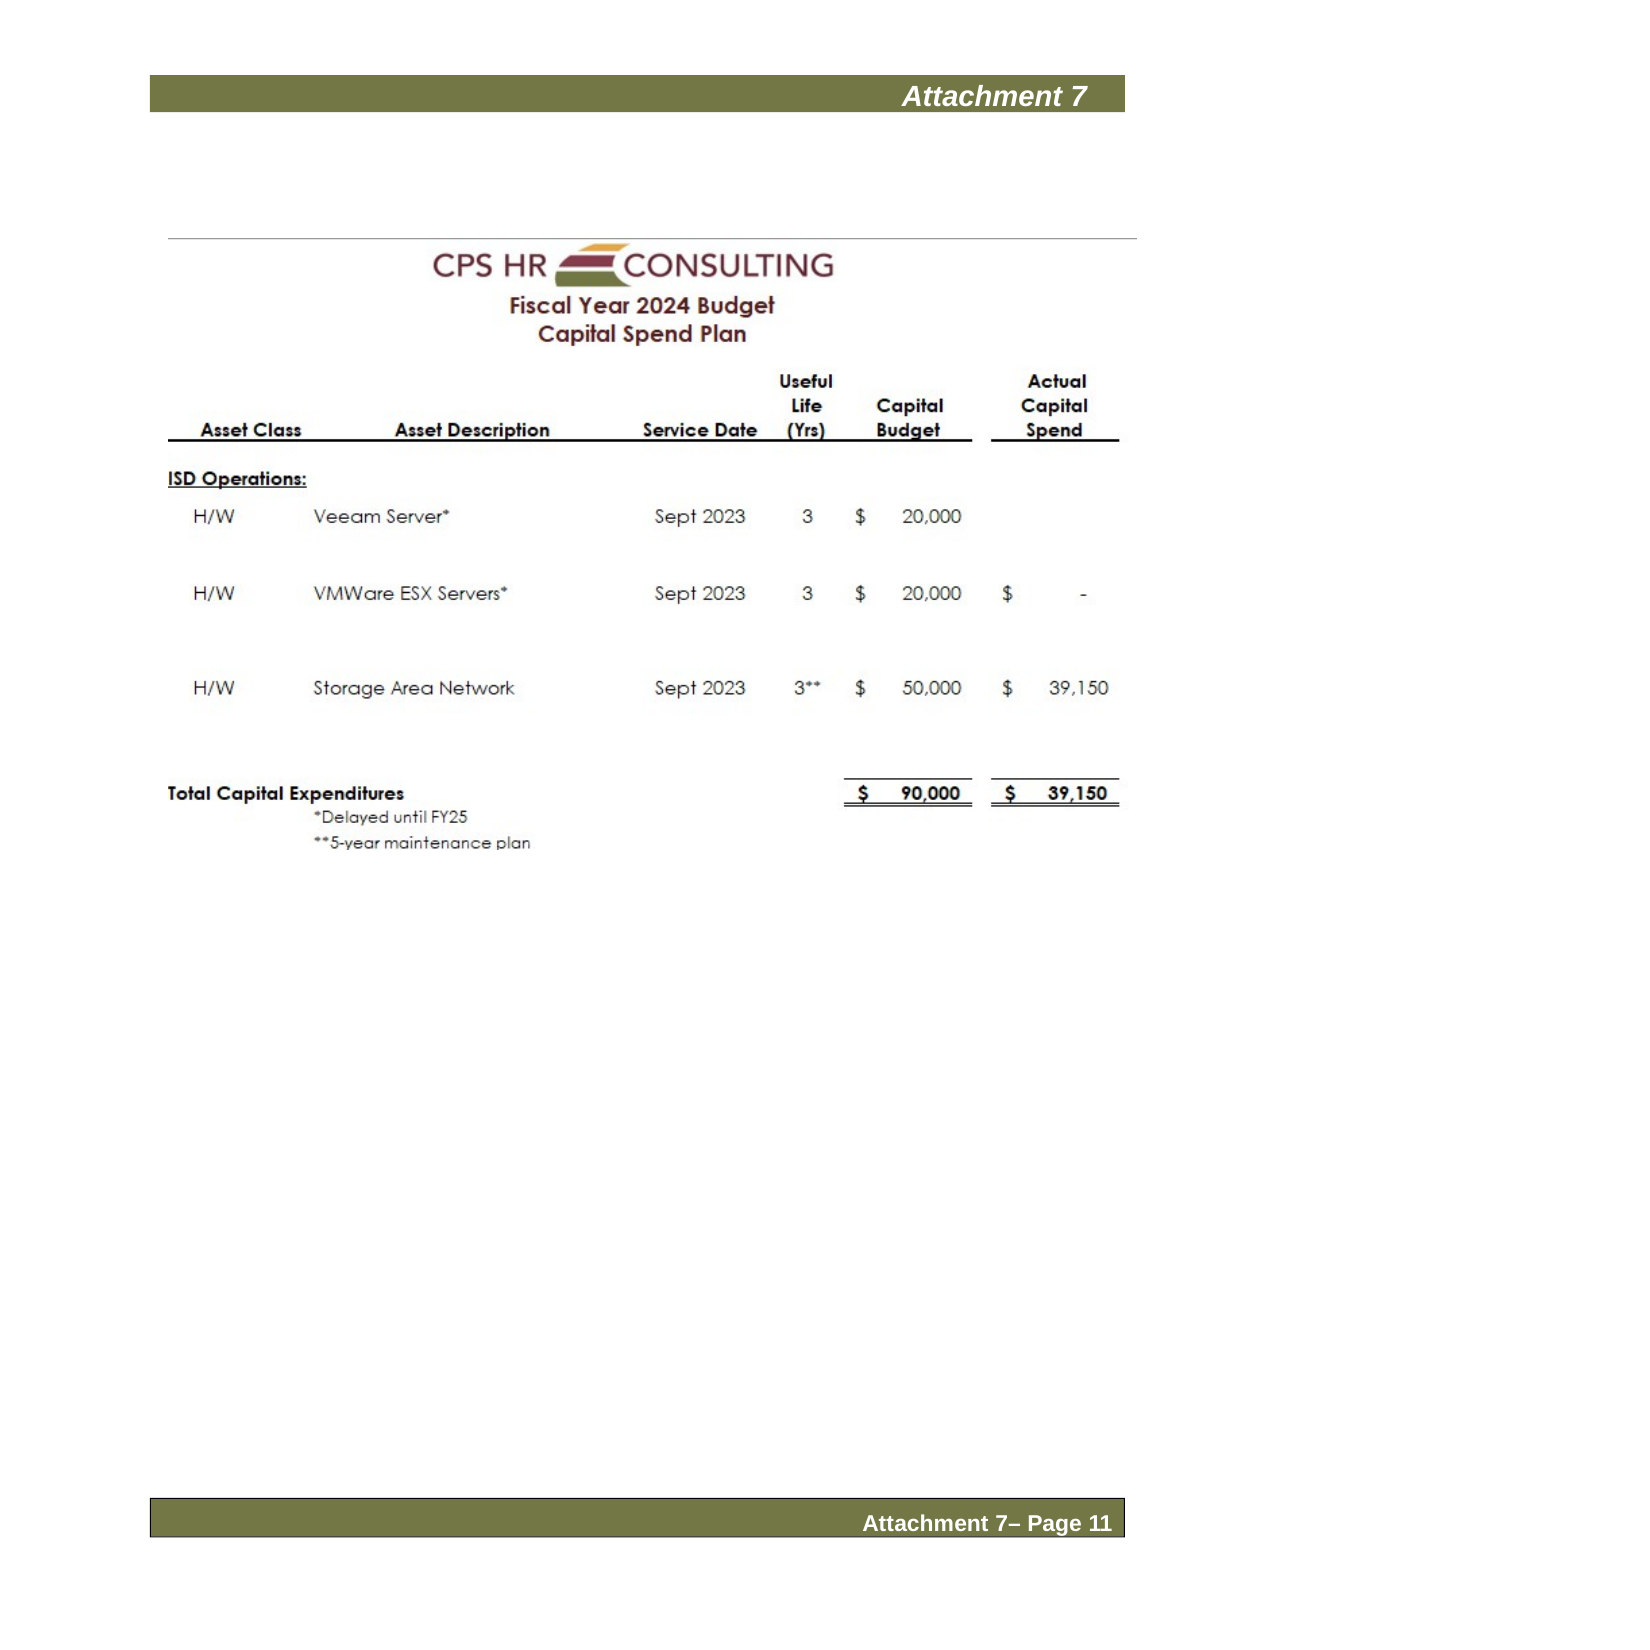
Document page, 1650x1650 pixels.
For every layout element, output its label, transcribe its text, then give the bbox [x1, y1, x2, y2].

slide_number Attachment 7– Page 11 [852, 1508, 1198, 1650]
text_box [149, 1497, 1126, 1538]
picture [167, 237, 1137, 850]
text_box Attachment 7 [149, 75, 1125, 113]
